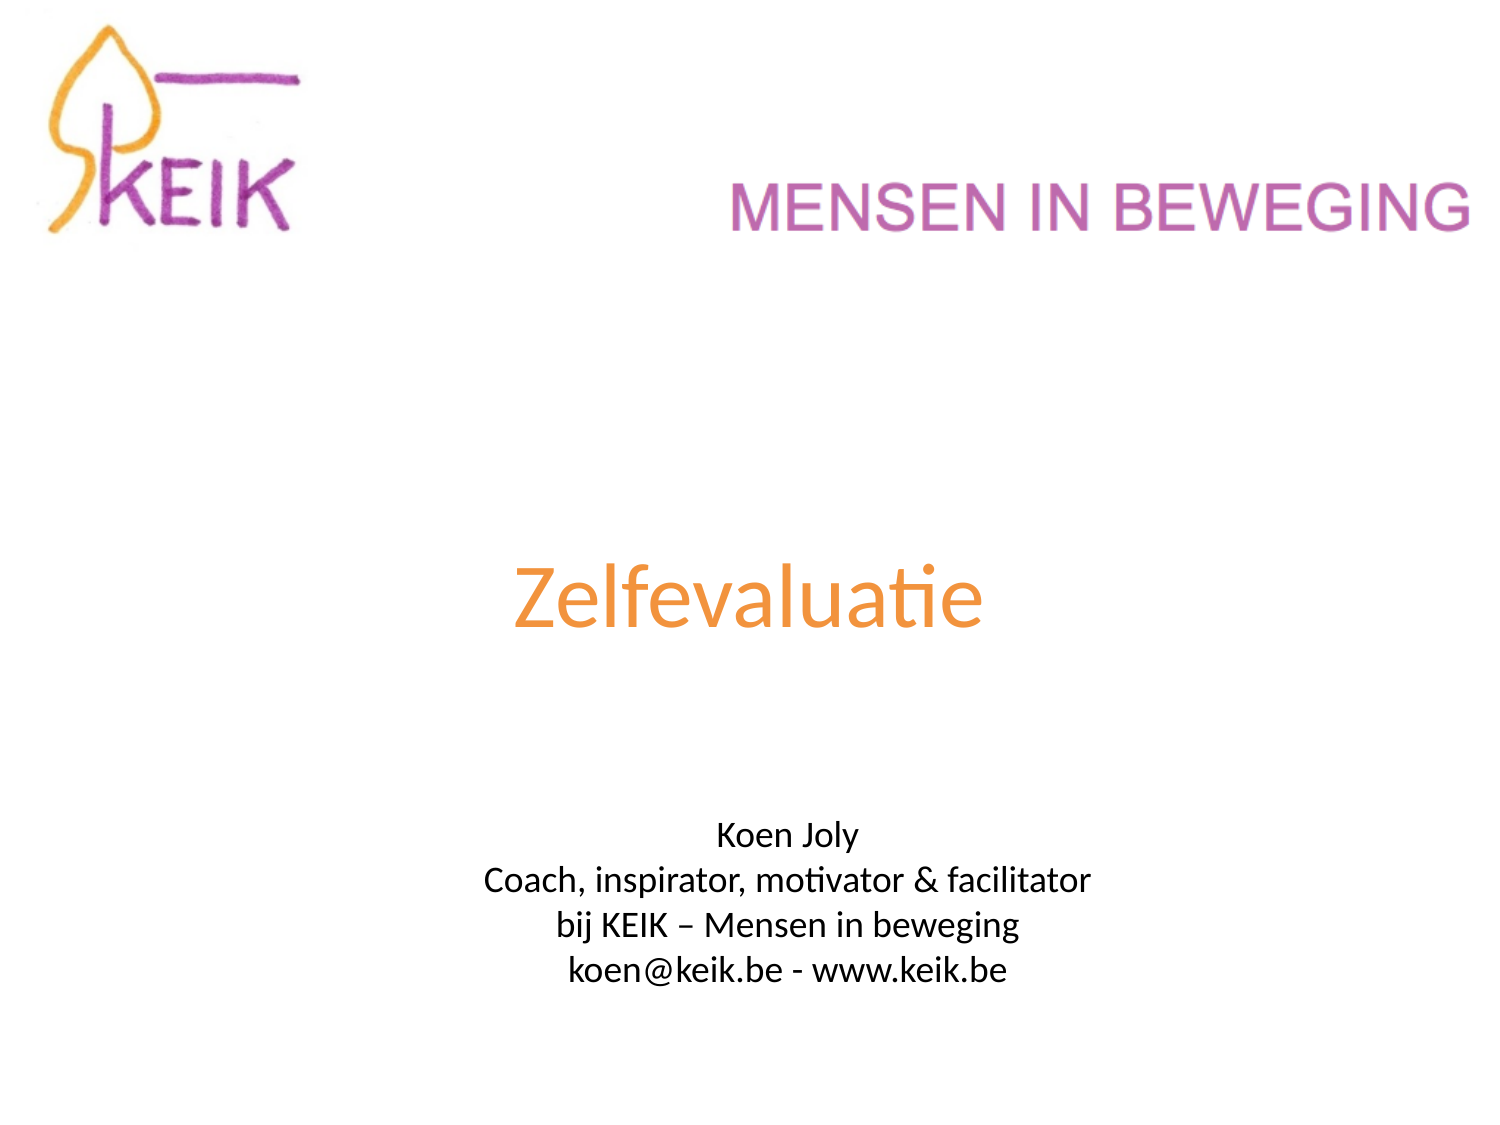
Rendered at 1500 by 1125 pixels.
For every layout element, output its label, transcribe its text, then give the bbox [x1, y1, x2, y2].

text_box Koen Joly Coach, inspirator, motivator & facilitator bij KEIK – Mensen in beweging koen@keik.be - www.keik.be [469, 802, 1108, 997]
title Zelfevaluatie [112, 470, 1388, 712]
picture [0, 0, 1500, 265]
